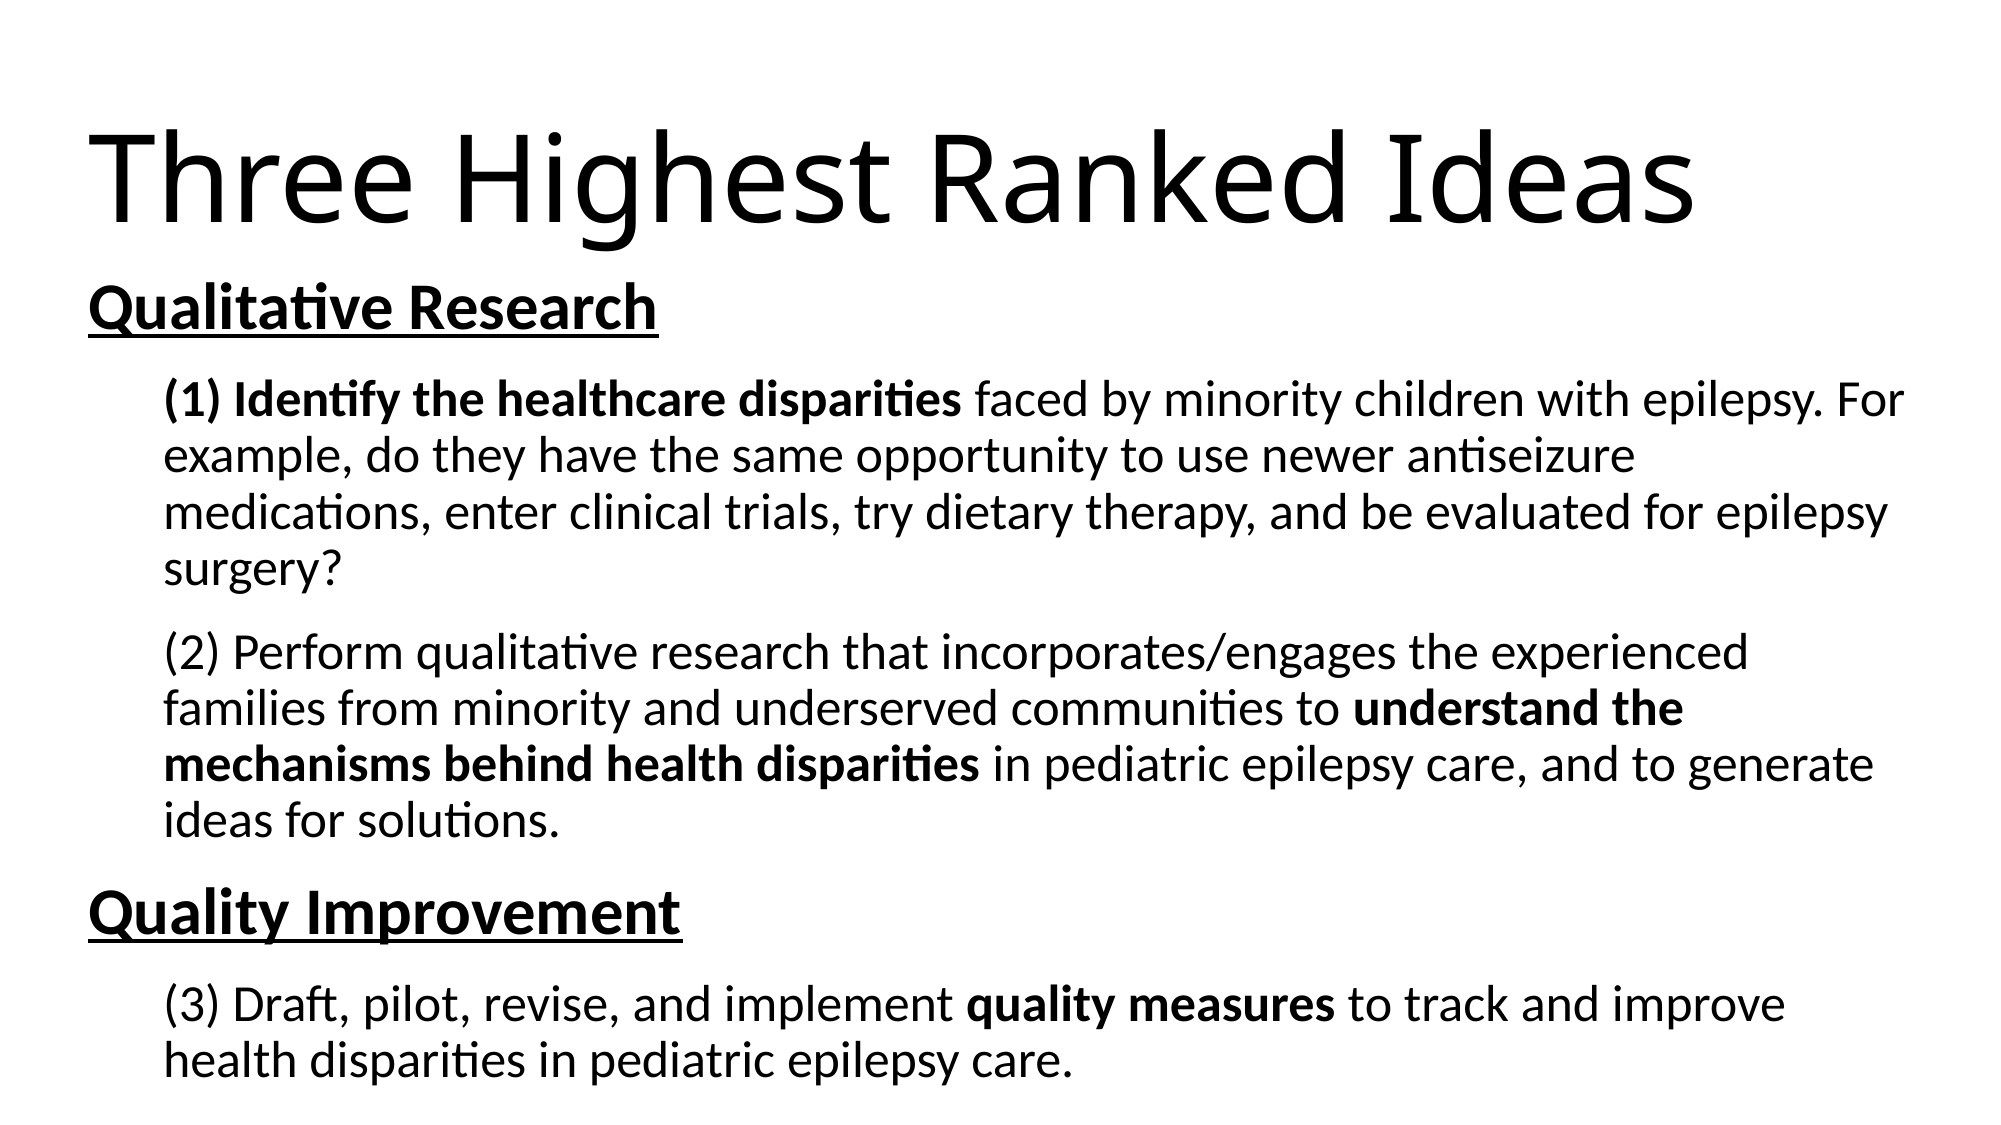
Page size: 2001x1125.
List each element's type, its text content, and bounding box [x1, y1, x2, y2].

list Qualitative Research (1) Identify the healthcare disparities faced by minority children with epilepsy. For example, do they have the same opportunity to use newer antiseizure medications, enter clinical trials, try dietary therapy, and be evaluated for epilepsy surgery? (2) Perform qualitative research that incorporates/engages the experienced families from minority and underserved communities to understand the mechanisms behind health disparities in pediatric epilepsy care, and to generate ideas for solutions. Quality Improvement (3) Draft, pilot, revise, and implement quality measures to track and improve health disparities in pediatric epilepsy care. [68, 252, 1932, 1000]
title Three Highest Ranked Ideas [68, 97, 1932, 223]
